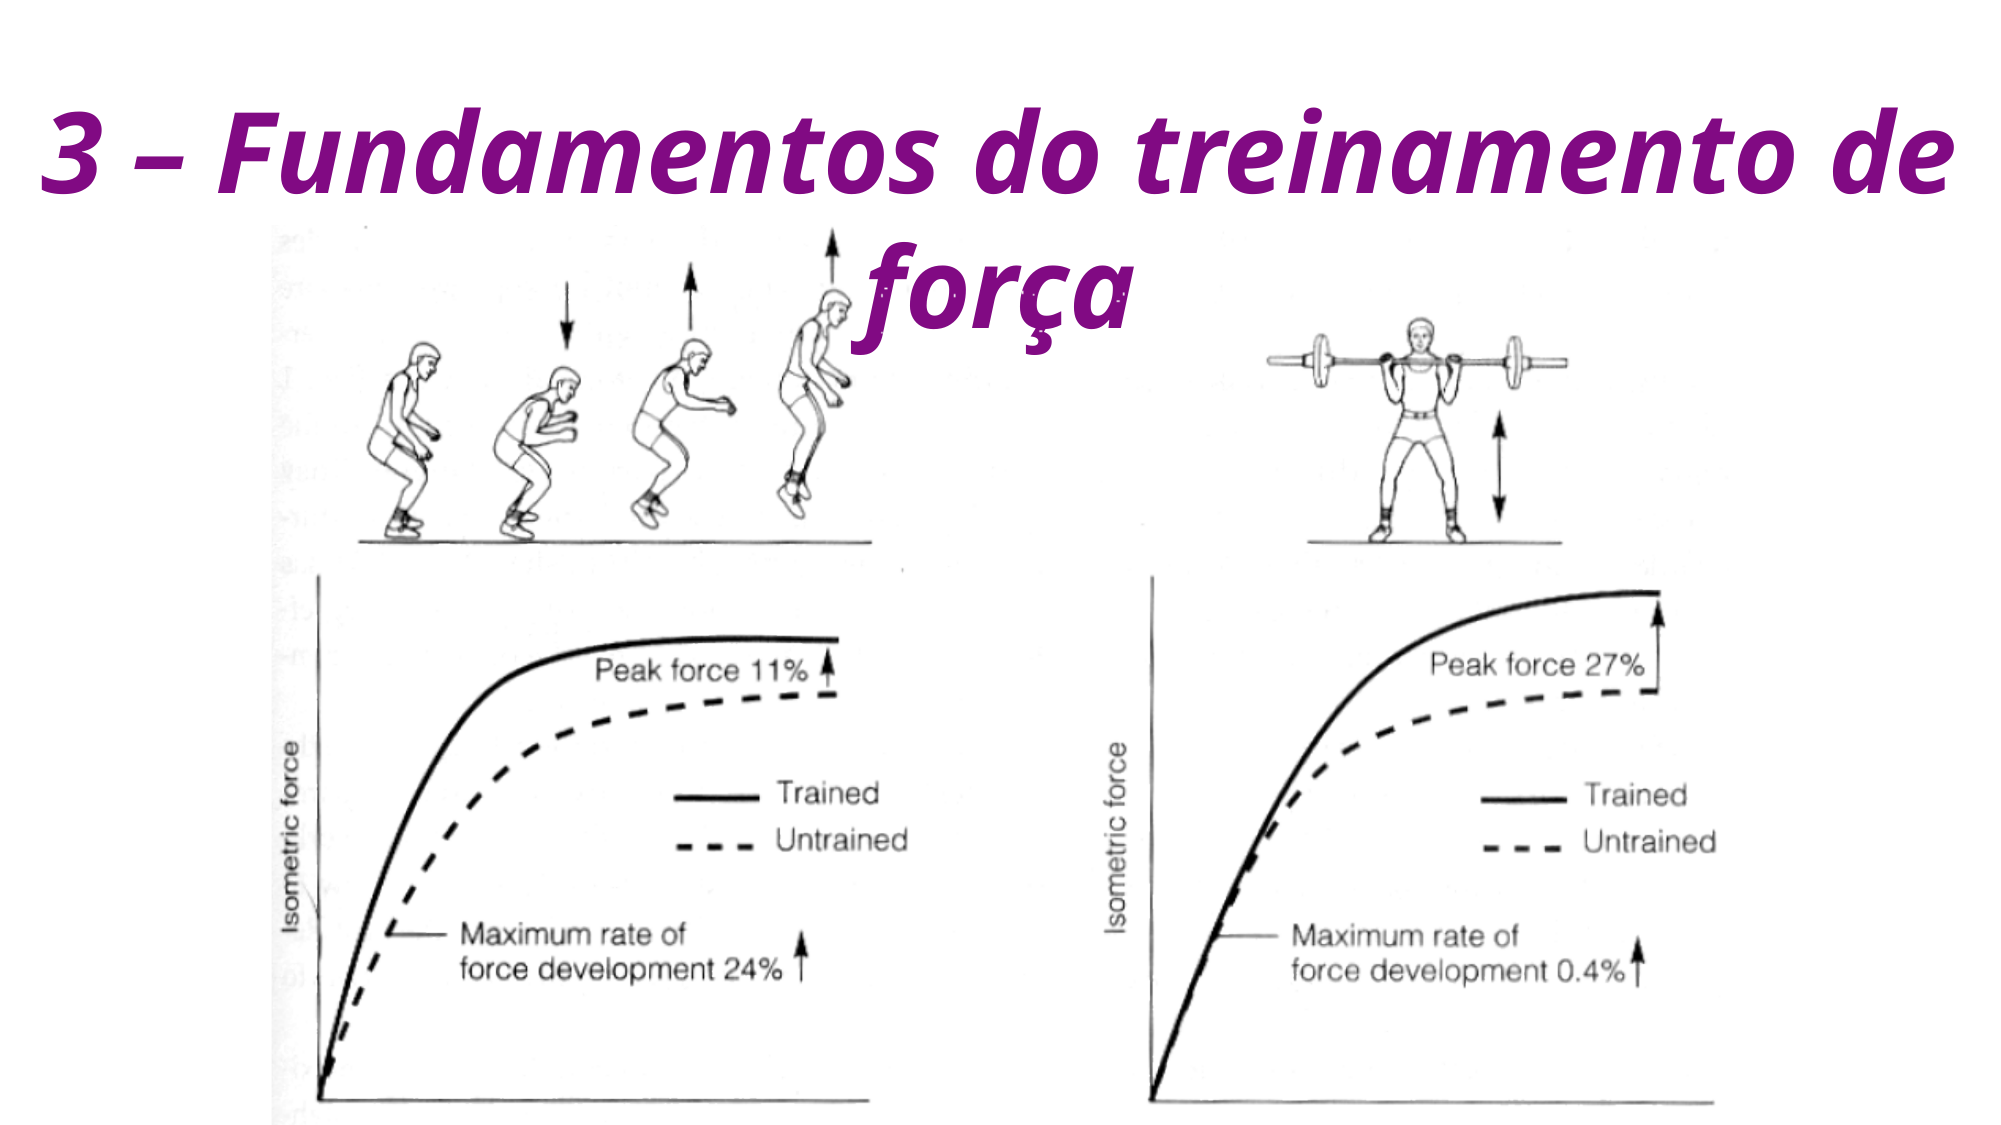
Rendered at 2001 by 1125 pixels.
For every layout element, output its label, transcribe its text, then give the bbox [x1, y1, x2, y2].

picture [271, 224, 1729, 1125]
text_box 3 – Fundamentos do treinamento de força [0, 73, 2000, 359]
